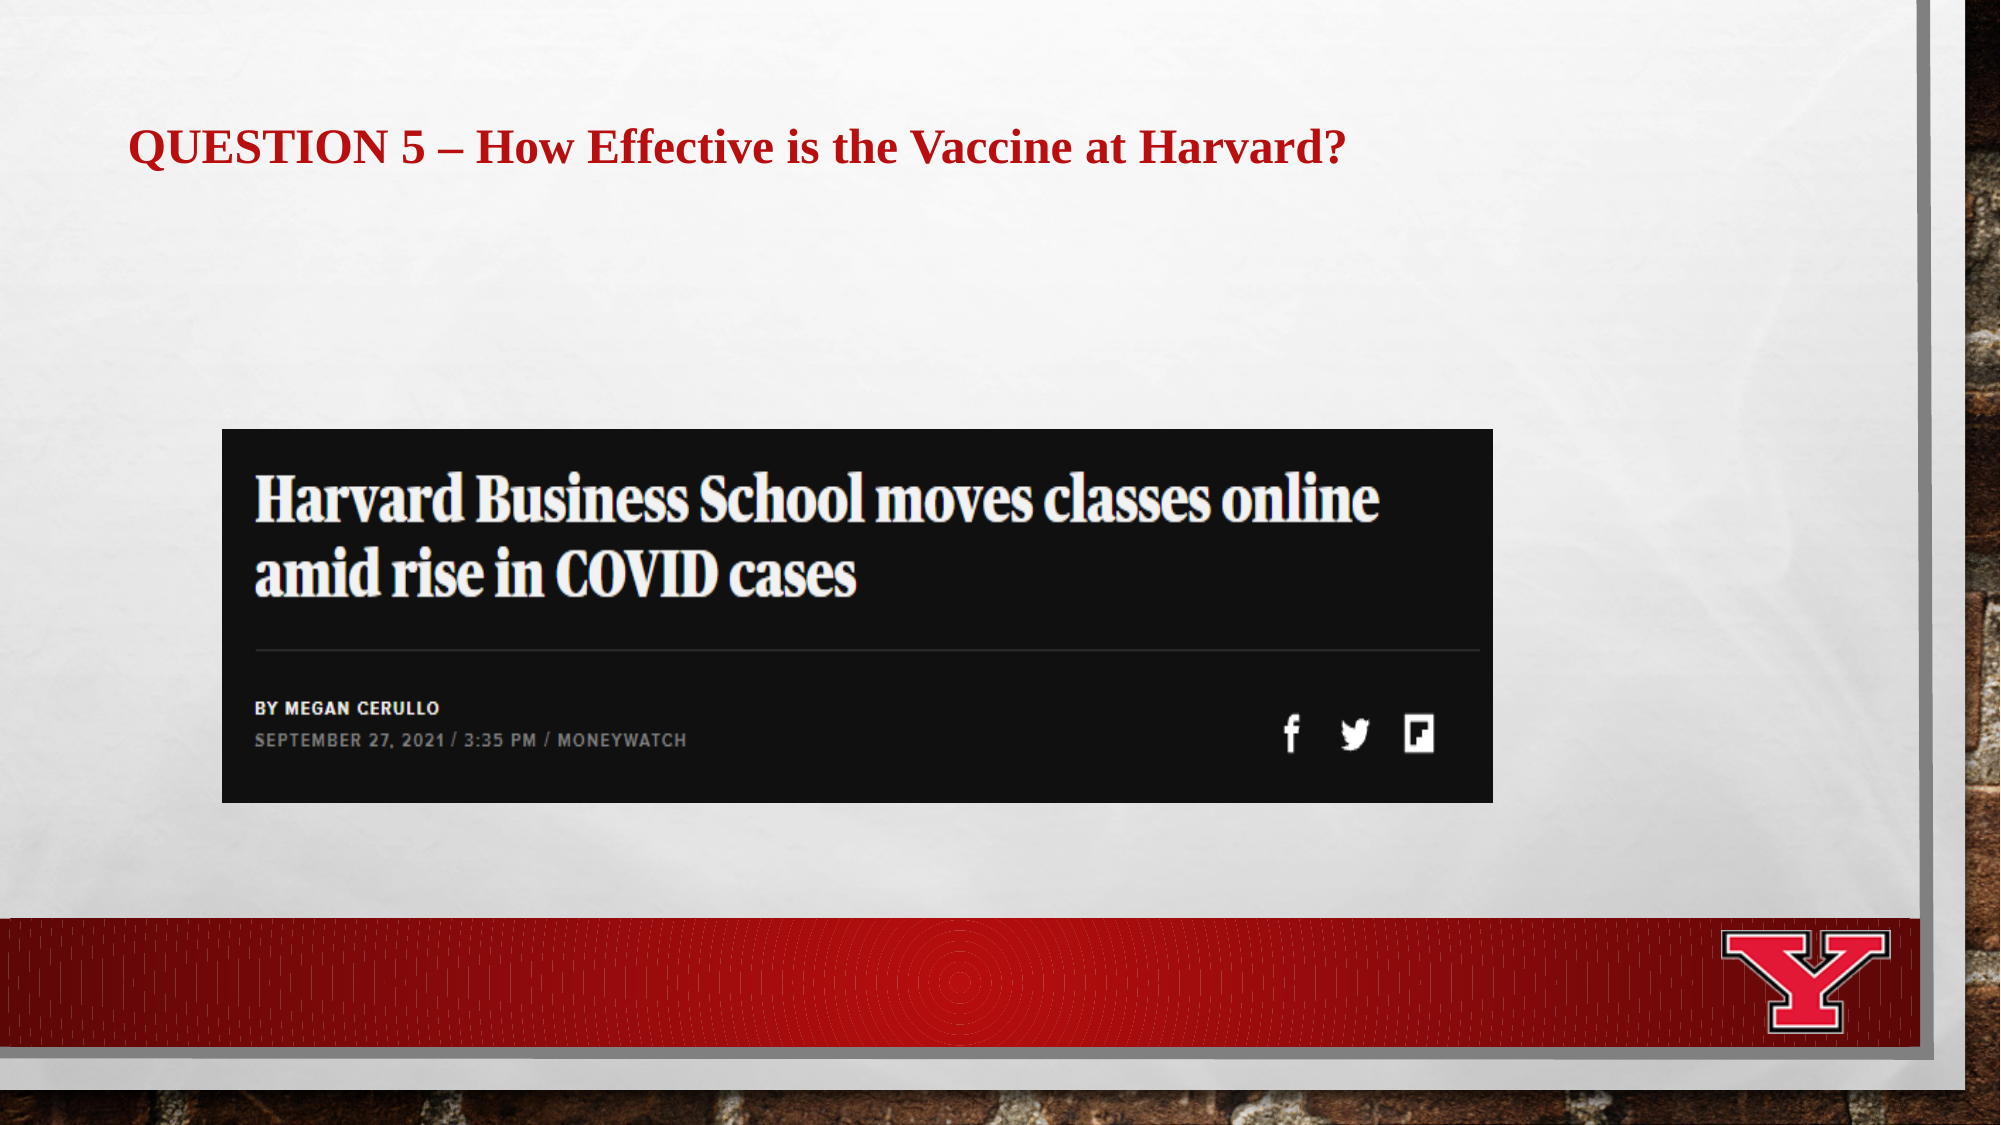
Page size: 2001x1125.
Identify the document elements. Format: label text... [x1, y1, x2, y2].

picture [1721, 929, 1891, 1034]
picture [0, 0, 2000, 1125]
picture [222, 428, 1493, 803]
title Question 5 – How Effective is the Vaccine at Harvard? [112, 112, 1818, 302]
